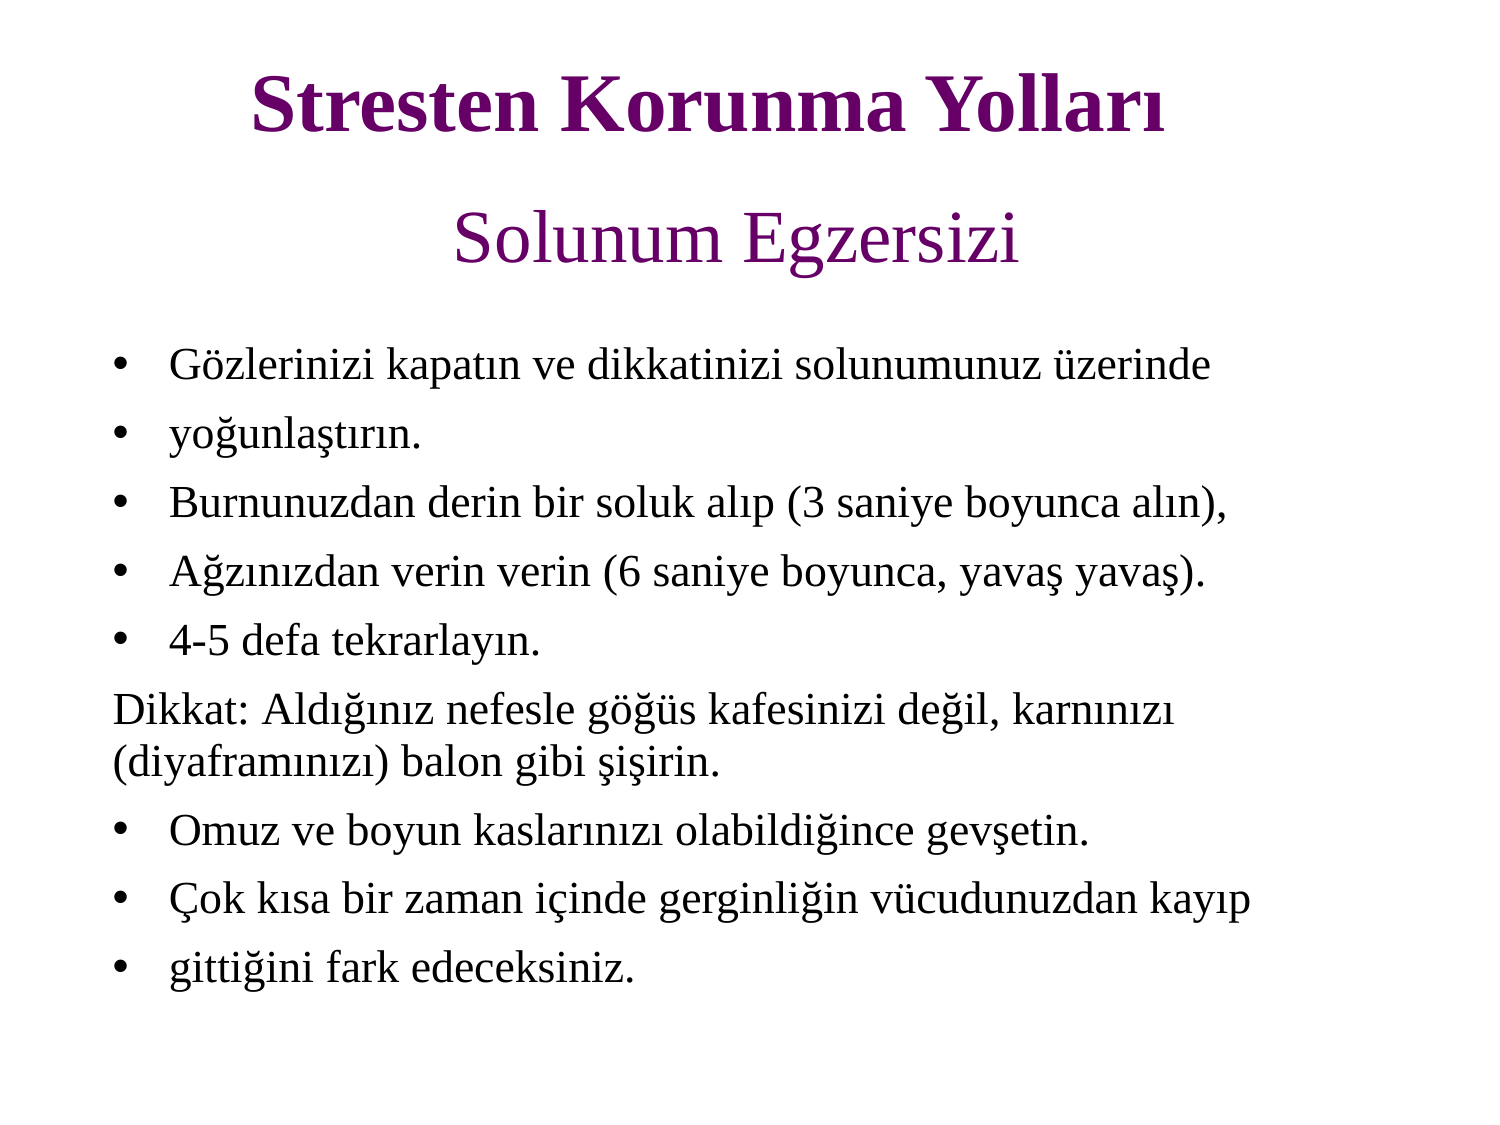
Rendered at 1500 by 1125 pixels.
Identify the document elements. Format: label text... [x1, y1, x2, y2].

text_box Gözlerinizi kapatın ve dikkatinizi solunumunuz üzerinde yoğunlaştırın. Burnunuzdan derin bir soluk alıp (3 saniye boyunca alın), Ağzınızdan verin verin (6 saniye boyunca, yavaş yavaş). 4-5 defa tekrarlayın. Dikkat: Aldığınız nefesle göğüs kafesinizi değil, karnınızı (diyaframınızı) balon gibi şişirin. Omuz ve boyun kaslarınızı olabildiğince gevşetin. Çok kısa bir zaman içinde gerginliğin vücudunuzdan kayıp gittiğini fark edeceksiniz. [112, 338, 1392, 1046]
text_box Solunum Egzersizi [100, 172, 1374, 291]
text_box Stresten Korunma Yolları [206, 54, 1211, 156]
